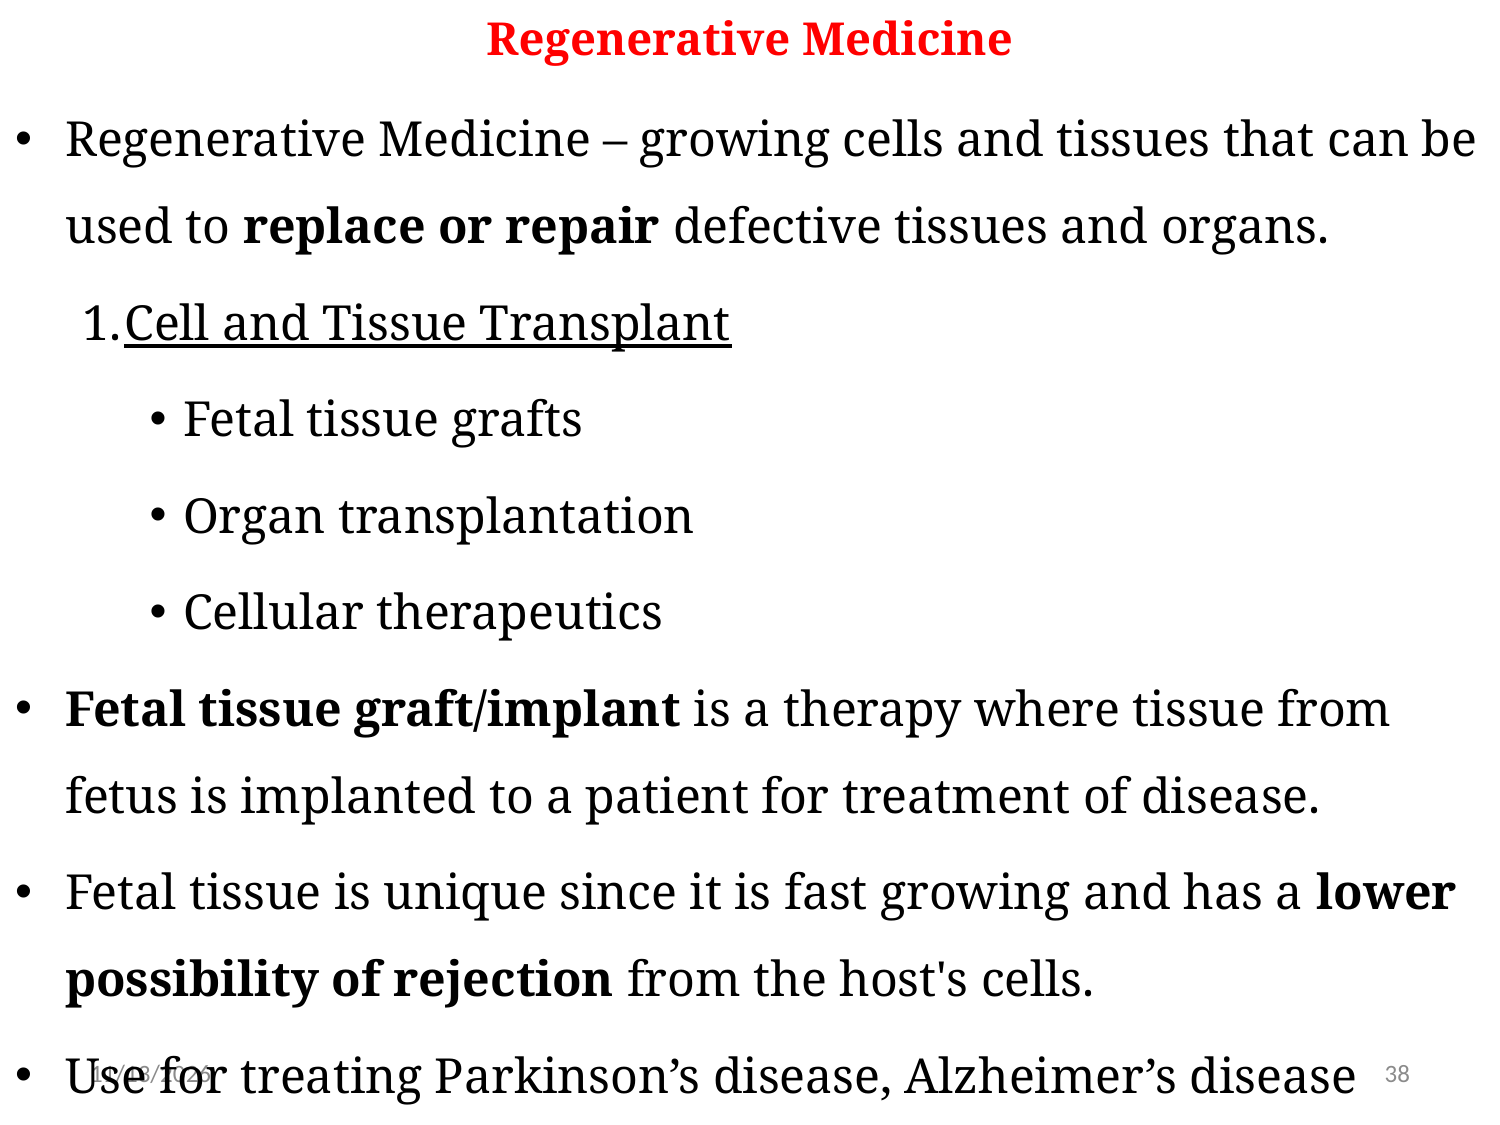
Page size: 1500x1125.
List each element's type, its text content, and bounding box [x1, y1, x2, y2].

title Regenerative Medicine [75, 2, 1425, 71]
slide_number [75, 1042, 425, 1103]
list Regenerative Medicine – growing cells and tissues that can be used to replace or repair defective tissues and organs. 1. Cell and Tissue Transplant Fetal tissue grafts Organ transplantation Cellular therapeutics Fetal tissue graft/implant is a therapy where tissue from fetus is implanted to a patient for treatment of disease. Fetal tissue is unique since it is fast growing and has a lower possibility of rejection from the host's cells. Use for treating Parkinson’s disease, Alzheimer’s disease [0, 71, 1500, 1125]
slide_number 38 [1074, 1042, 1425, 1103]
